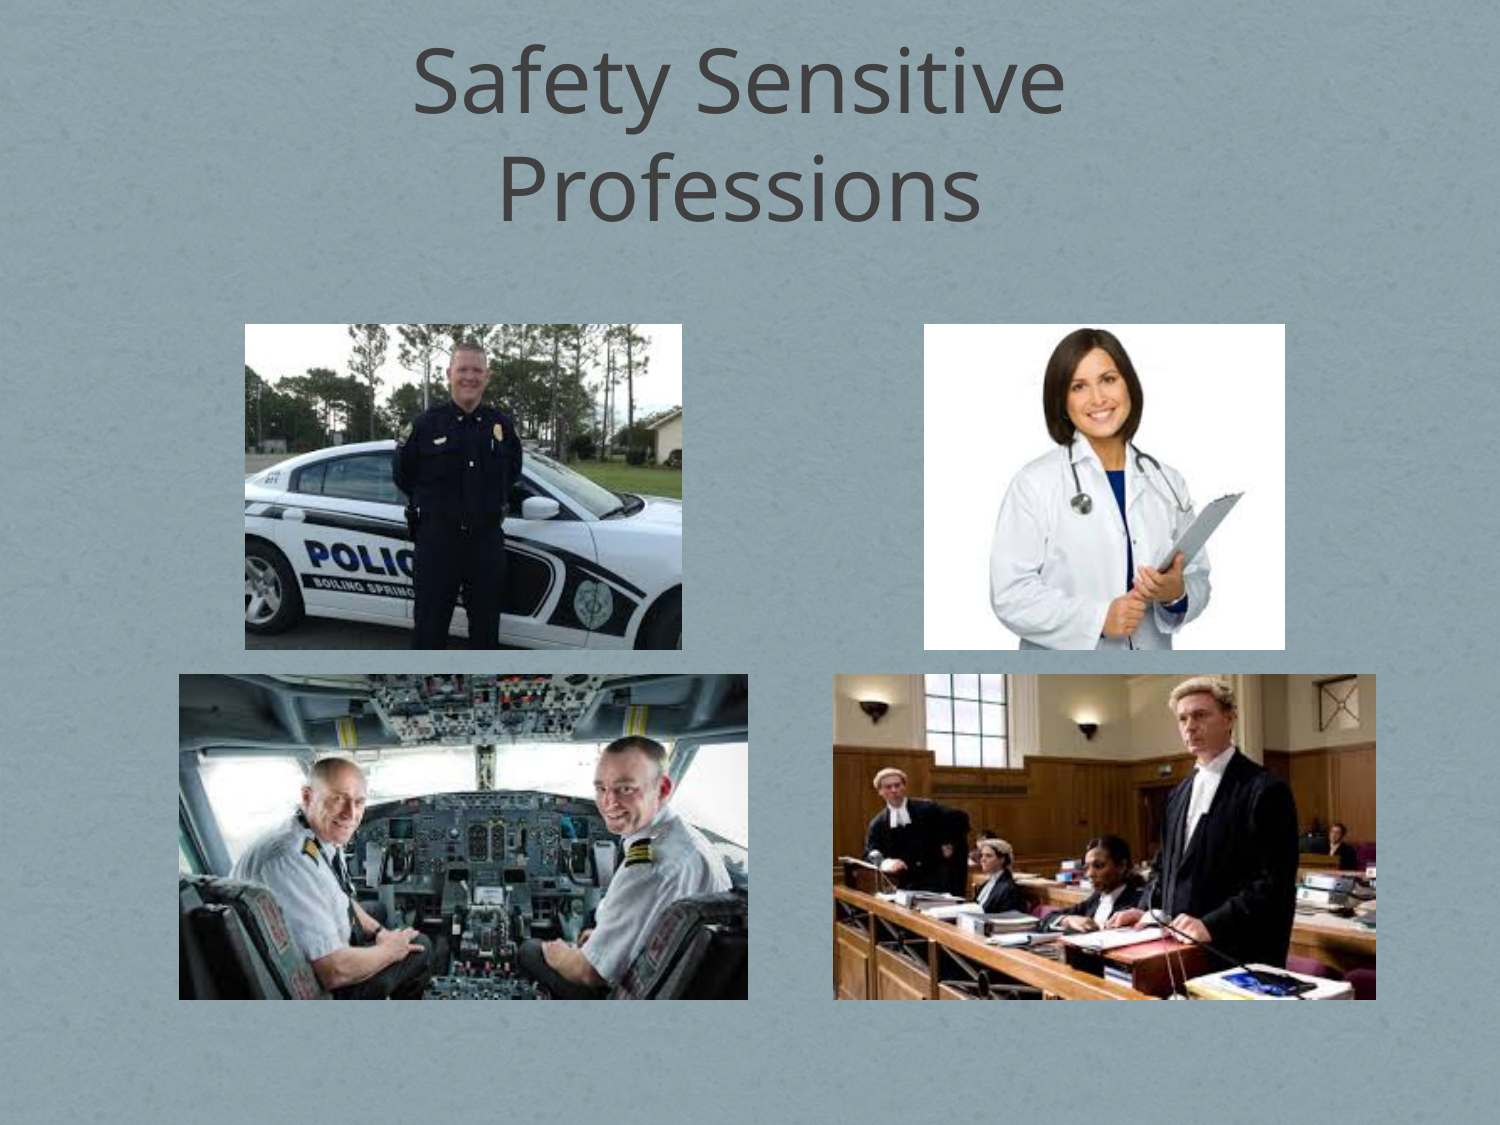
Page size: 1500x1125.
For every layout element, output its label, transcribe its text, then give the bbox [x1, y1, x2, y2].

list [796, 674, 1413, 1001]
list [155, 324, 773, 651]
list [796, 324, 1413, 651]
title Safety Sensitive Professions [152, 15, 1328, 248]
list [155, 674, 773, 1001]
